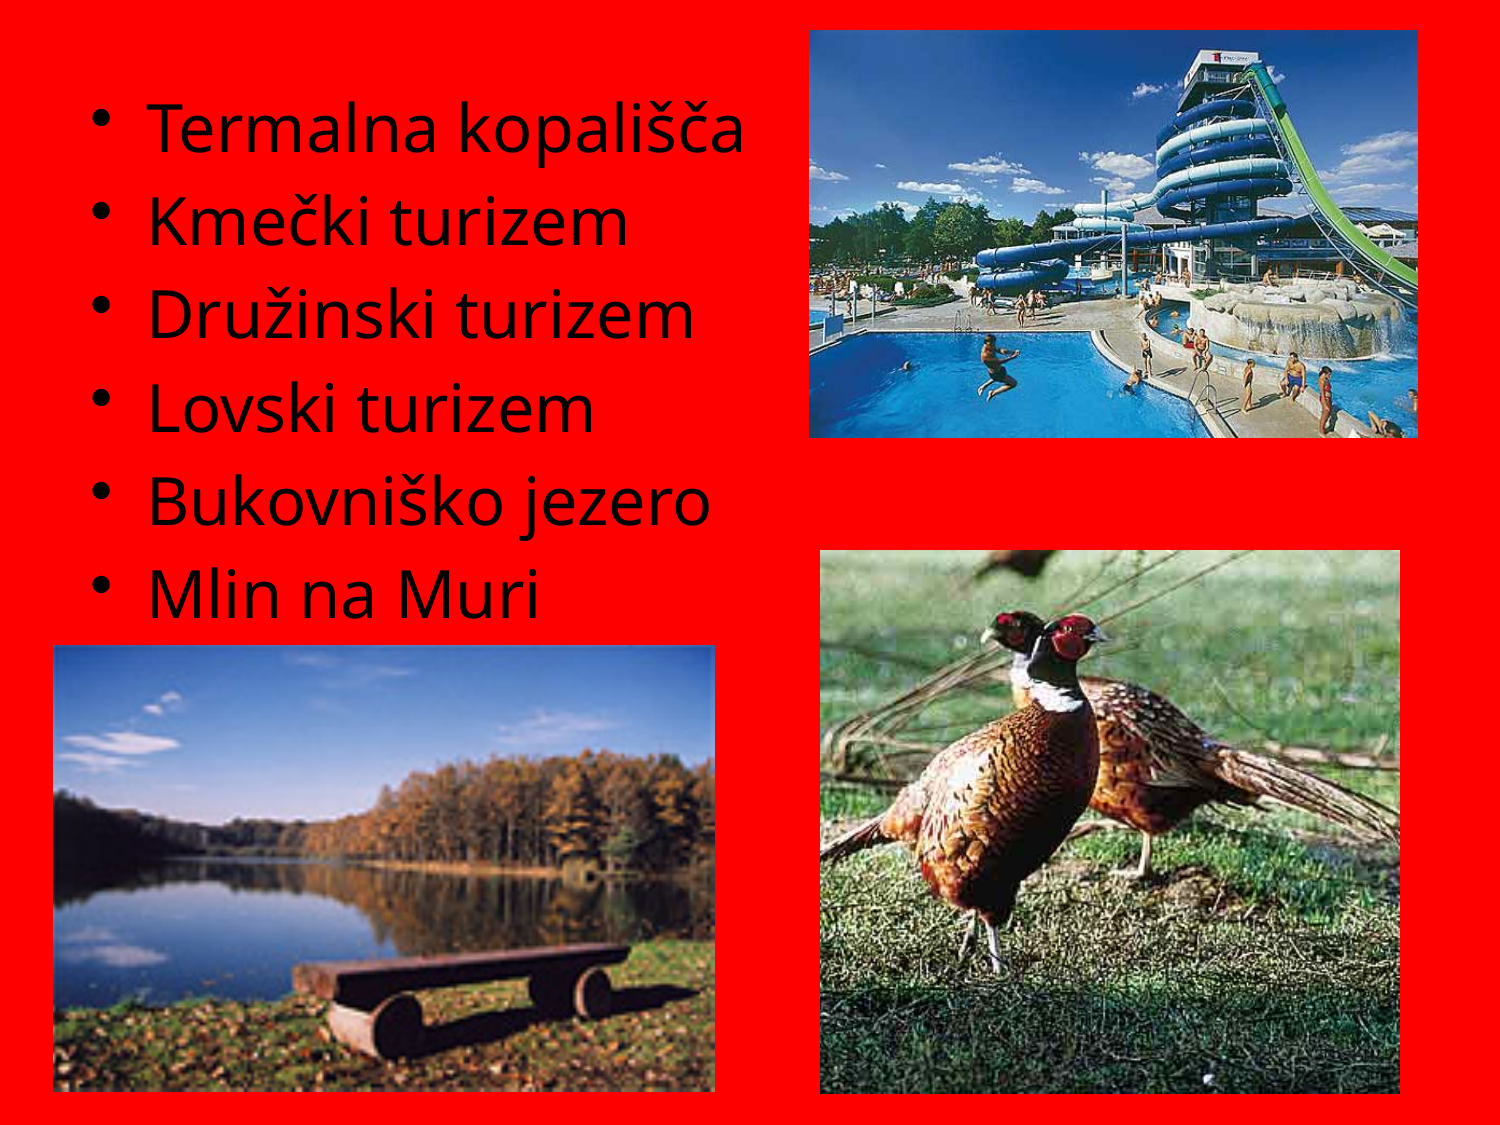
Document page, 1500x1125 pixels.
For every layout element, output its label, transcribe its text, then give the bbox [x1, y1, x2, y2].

picture [808, 30, 1418, 438]
picture [820, 550, 1400, 1094]
picture [52, 645, 715, 1093]
list Termalna kopališča Kmečki turizem Družinski turizem Lovski turizem Bukovniško jezero Mlin na Muri [75, 78, 1425, 1083]
